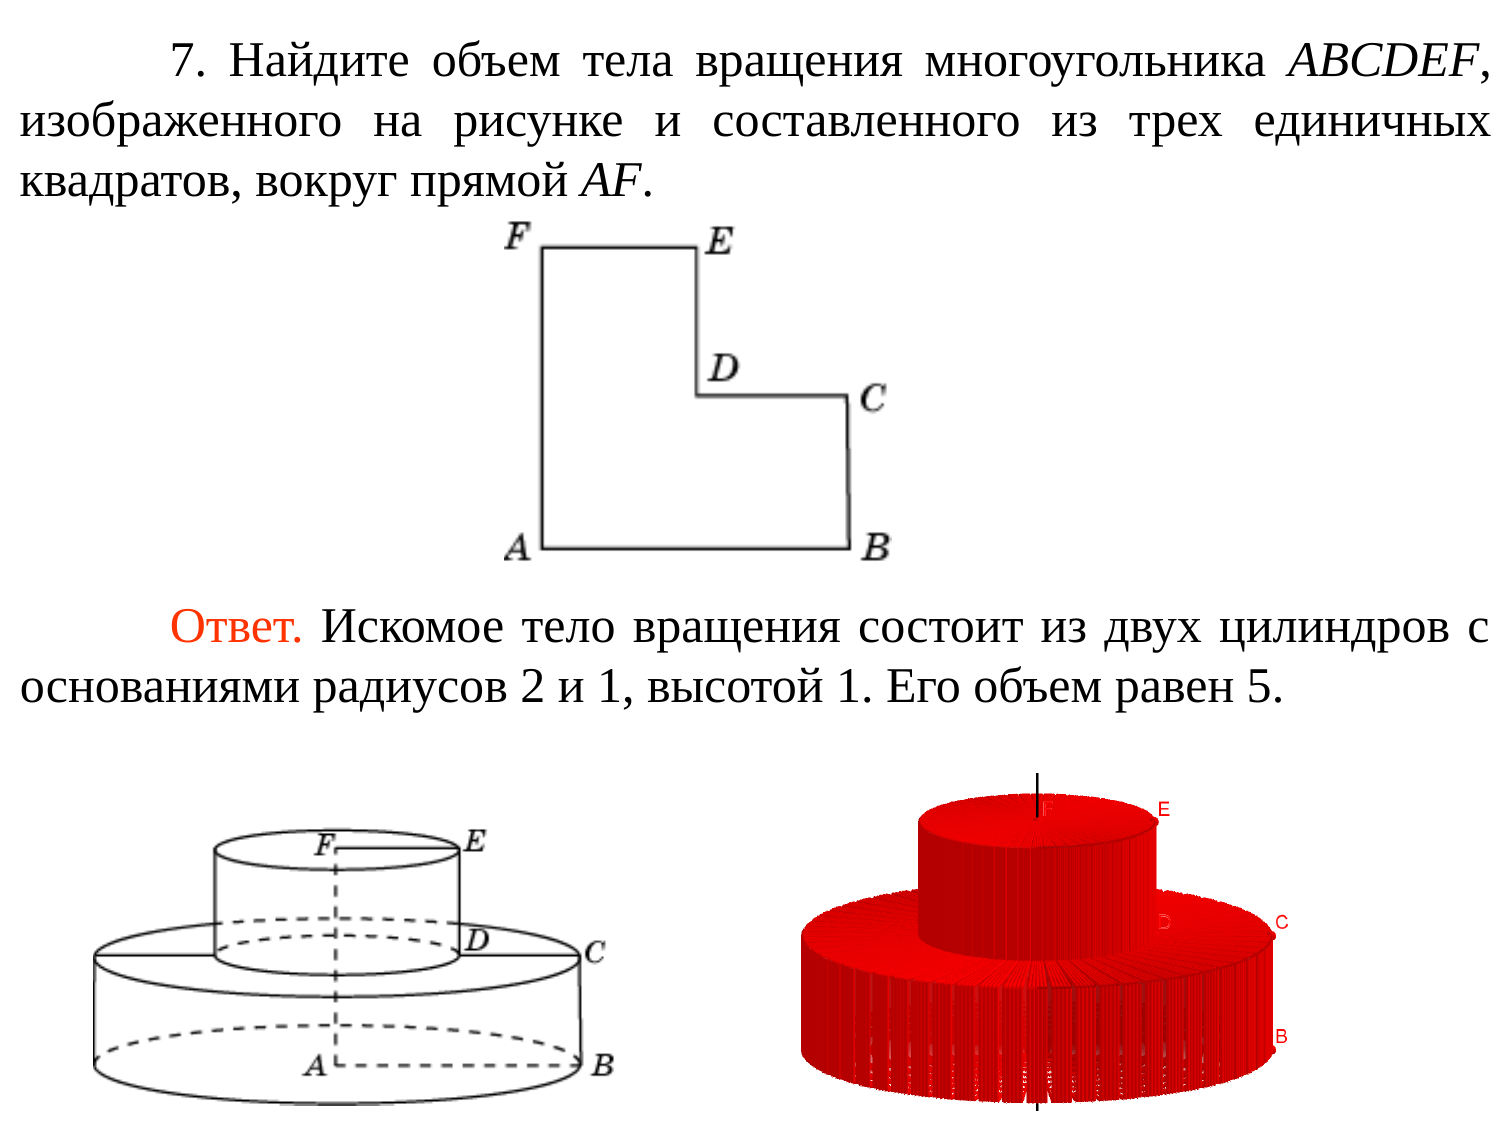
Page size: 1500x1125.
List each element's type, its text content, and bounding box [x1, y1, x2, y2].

picture [504, 215, 892, 572]
text_box 7. Найдите объем тела вращения многоугольника ABCDEF, изображенного на рисунке и составленного из трех единичных квадратов, вокруг прямой AF. [4, 19, 1500, 214]
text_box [4, 584, 1500, 1112]
